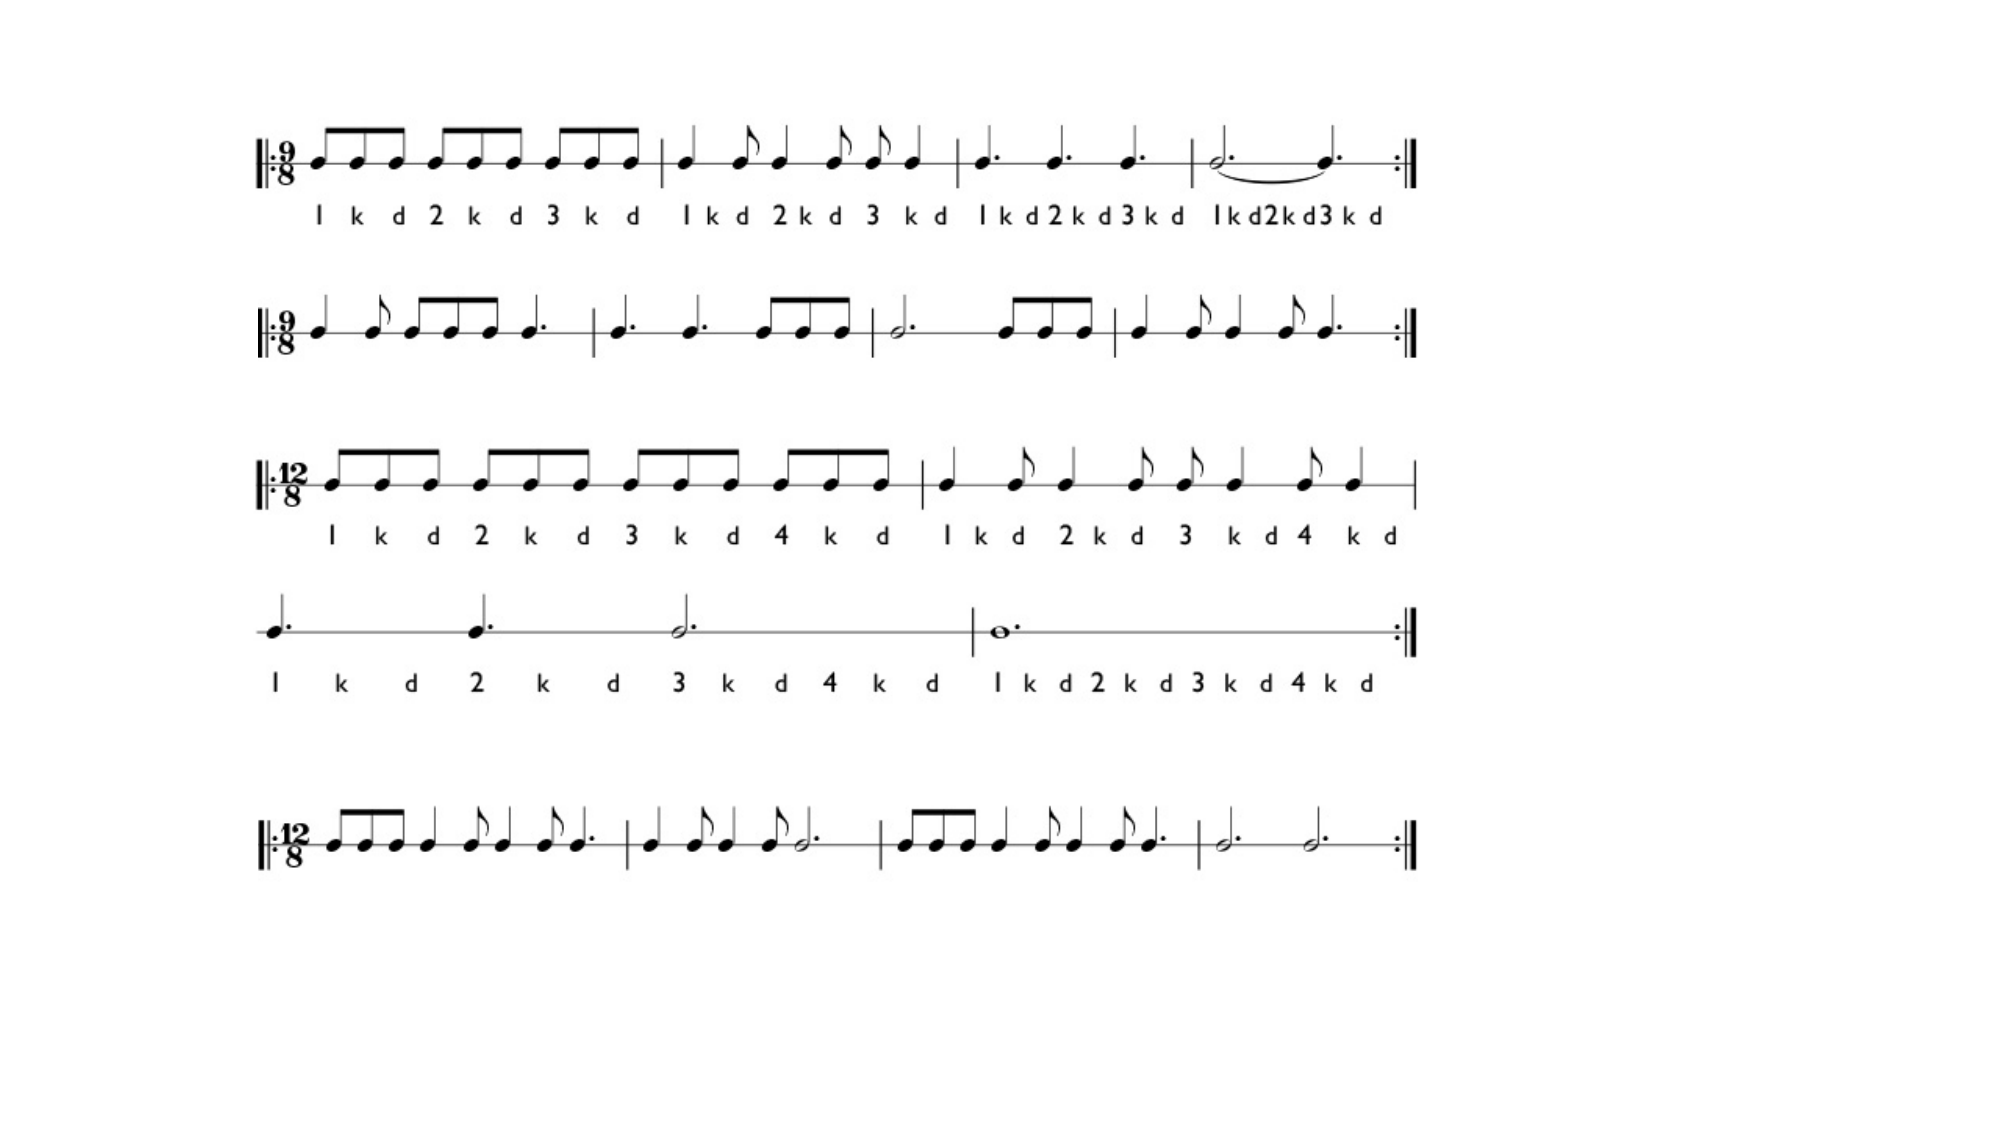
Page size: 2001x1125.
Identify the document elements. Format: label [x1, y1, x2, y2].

picture [257, 781, 1421, 923]
picture [257, 273, 1421, 402]
picture [253, 427, 1421, 725]
picture [254, 105, 1421, 261]
